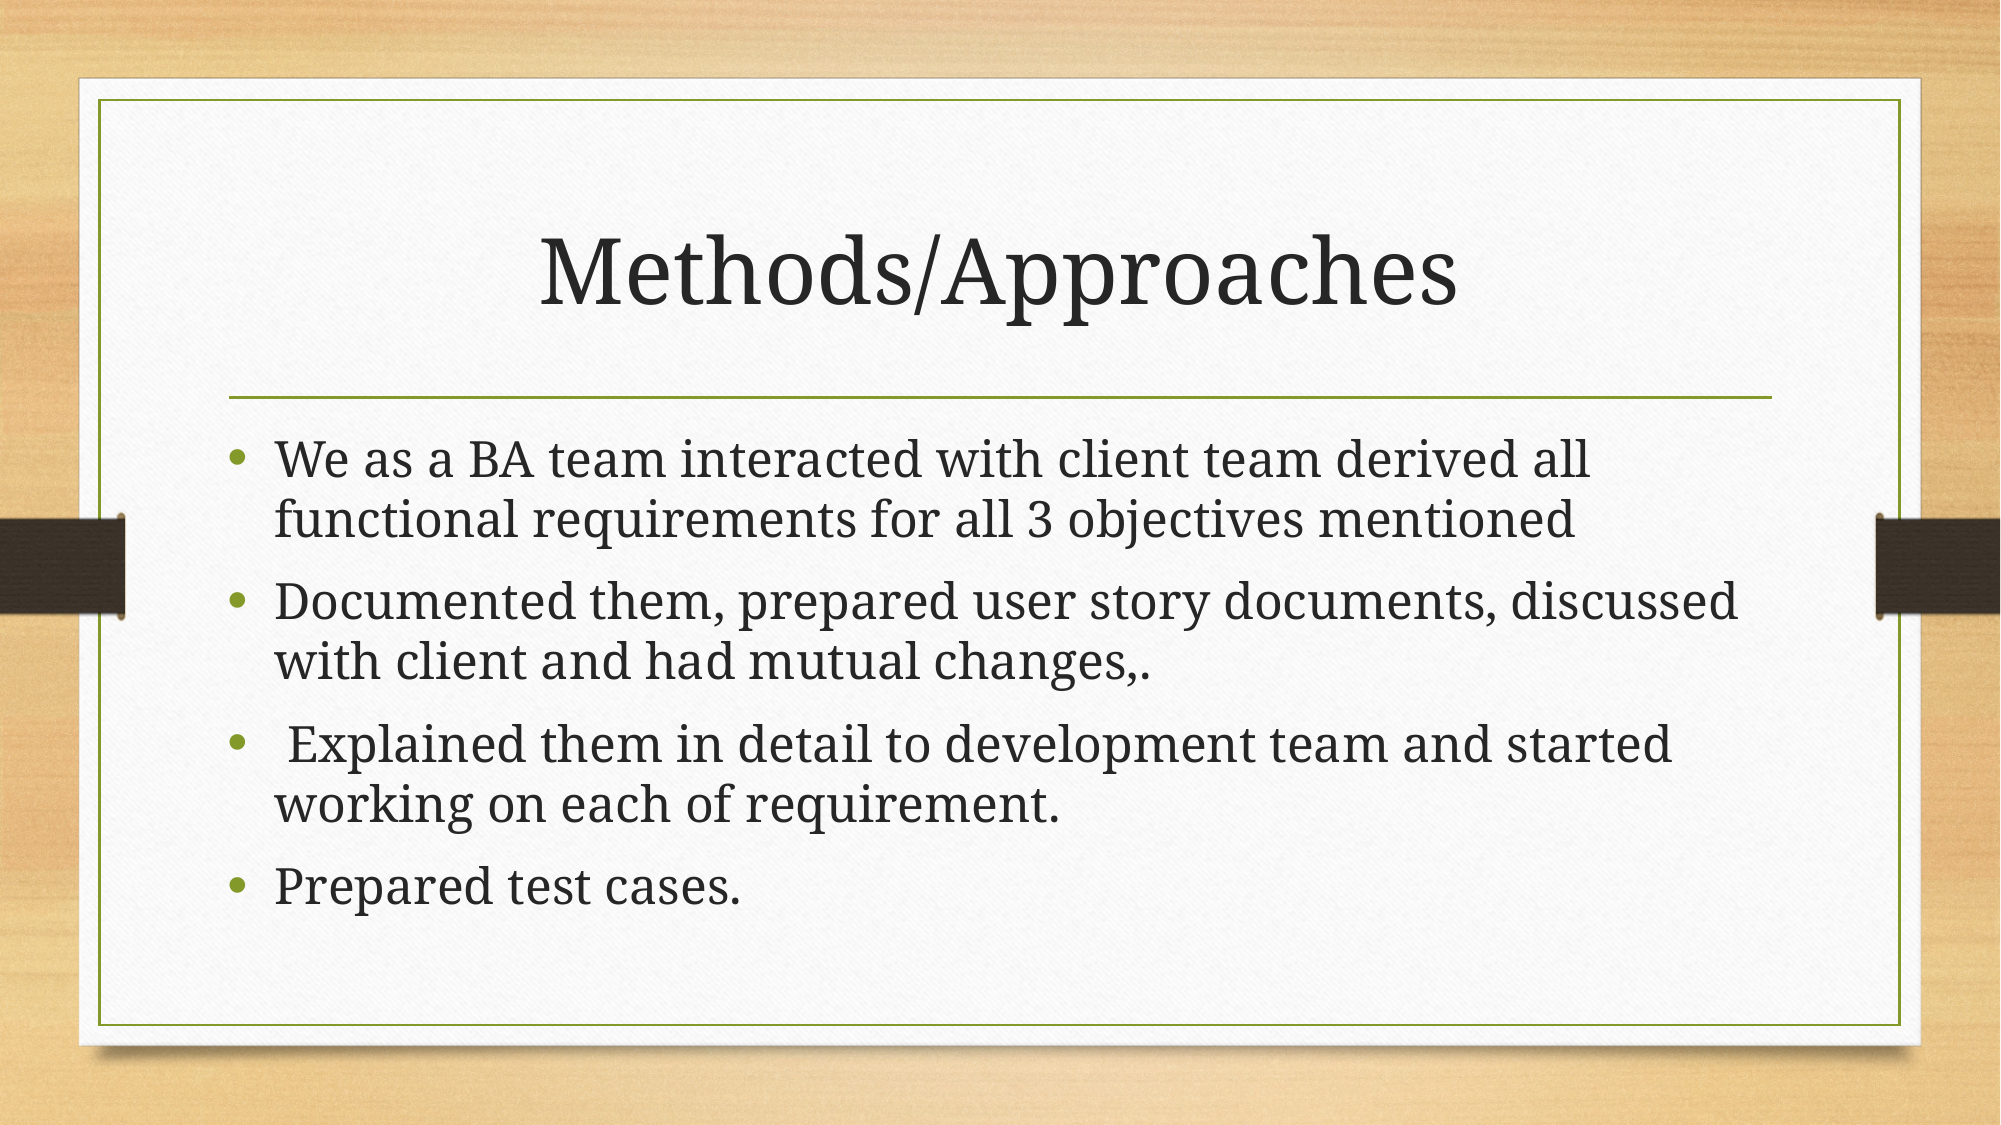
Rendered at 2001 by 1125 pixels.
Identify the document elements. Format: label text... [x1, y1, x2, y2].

picture [0, 0, 2001, 1125]
title Methods/Approaches [212, 161, 1788, 375]
list We as a BA team interacted with client team derived all functional requirements for all 3 objectives mentioned Documented them, prepared user story documents, discussed with client and had mutual changes,. Explained them in detail to development team and started working on each of requirement. Prepared test cases. [212, 419, 1788, 964]
